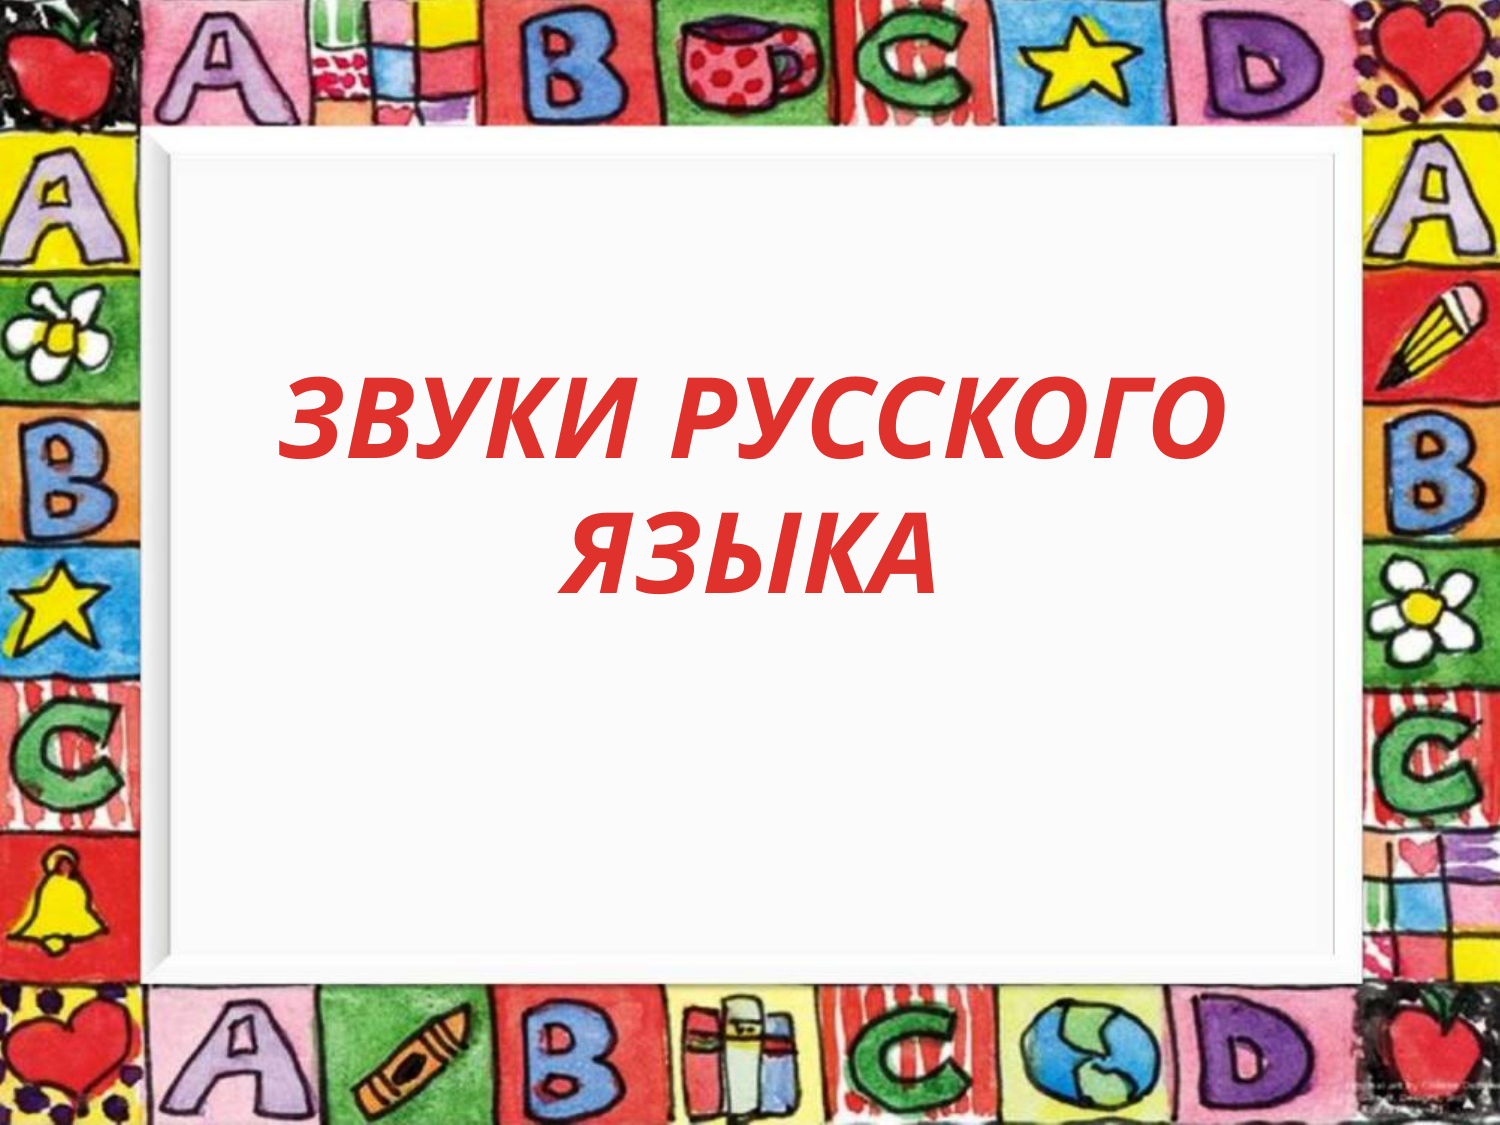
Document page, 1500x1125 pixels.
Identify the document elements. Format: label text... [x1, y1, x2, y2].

text_box ЗВУКИ РУССКОГО ЯЗЫКА [194, 338, 1312, 623]
picture [0, 0, 1500, 1125]
